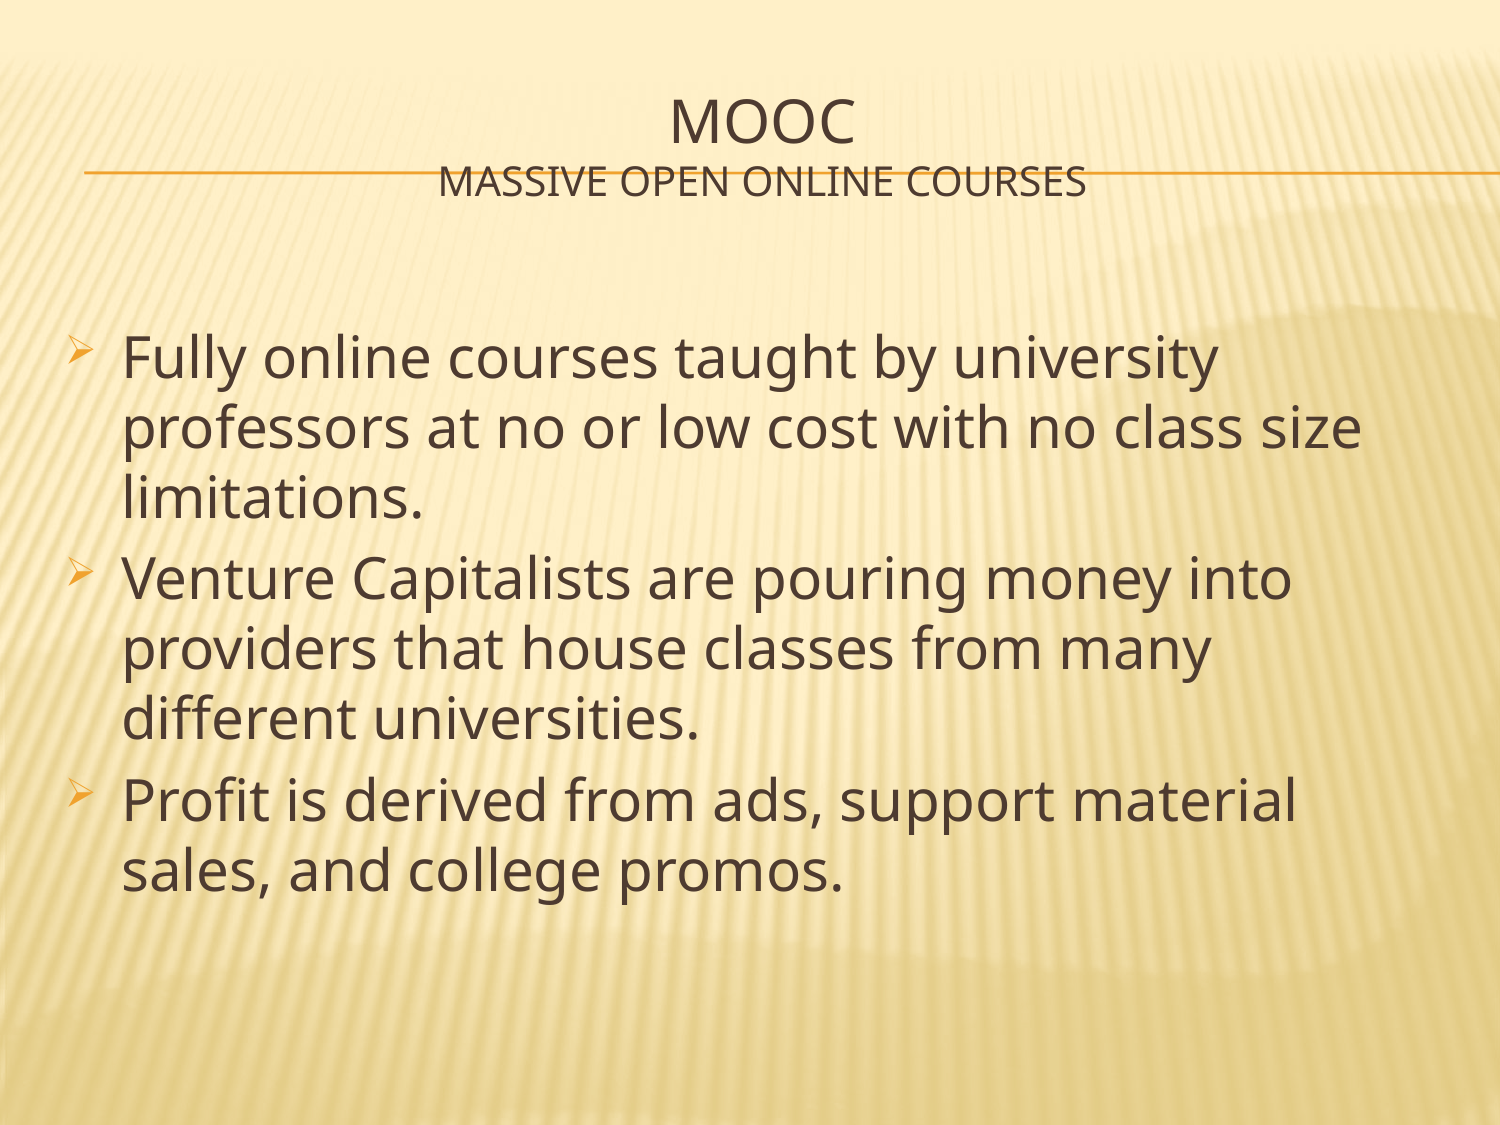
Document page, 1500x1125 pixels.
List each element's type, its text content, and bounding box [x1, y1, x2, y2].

list Fully online courses taught by university professors at no or low cost with no class size limitations. Venture Capitalists are pouring money into providers that house classes from many different universities. Profit is derived from ads, support material sales, and college promos. [50, 312, 1475, 1055]
title MOOC Massive open Online Courses [50, 75, 1475, 213]
